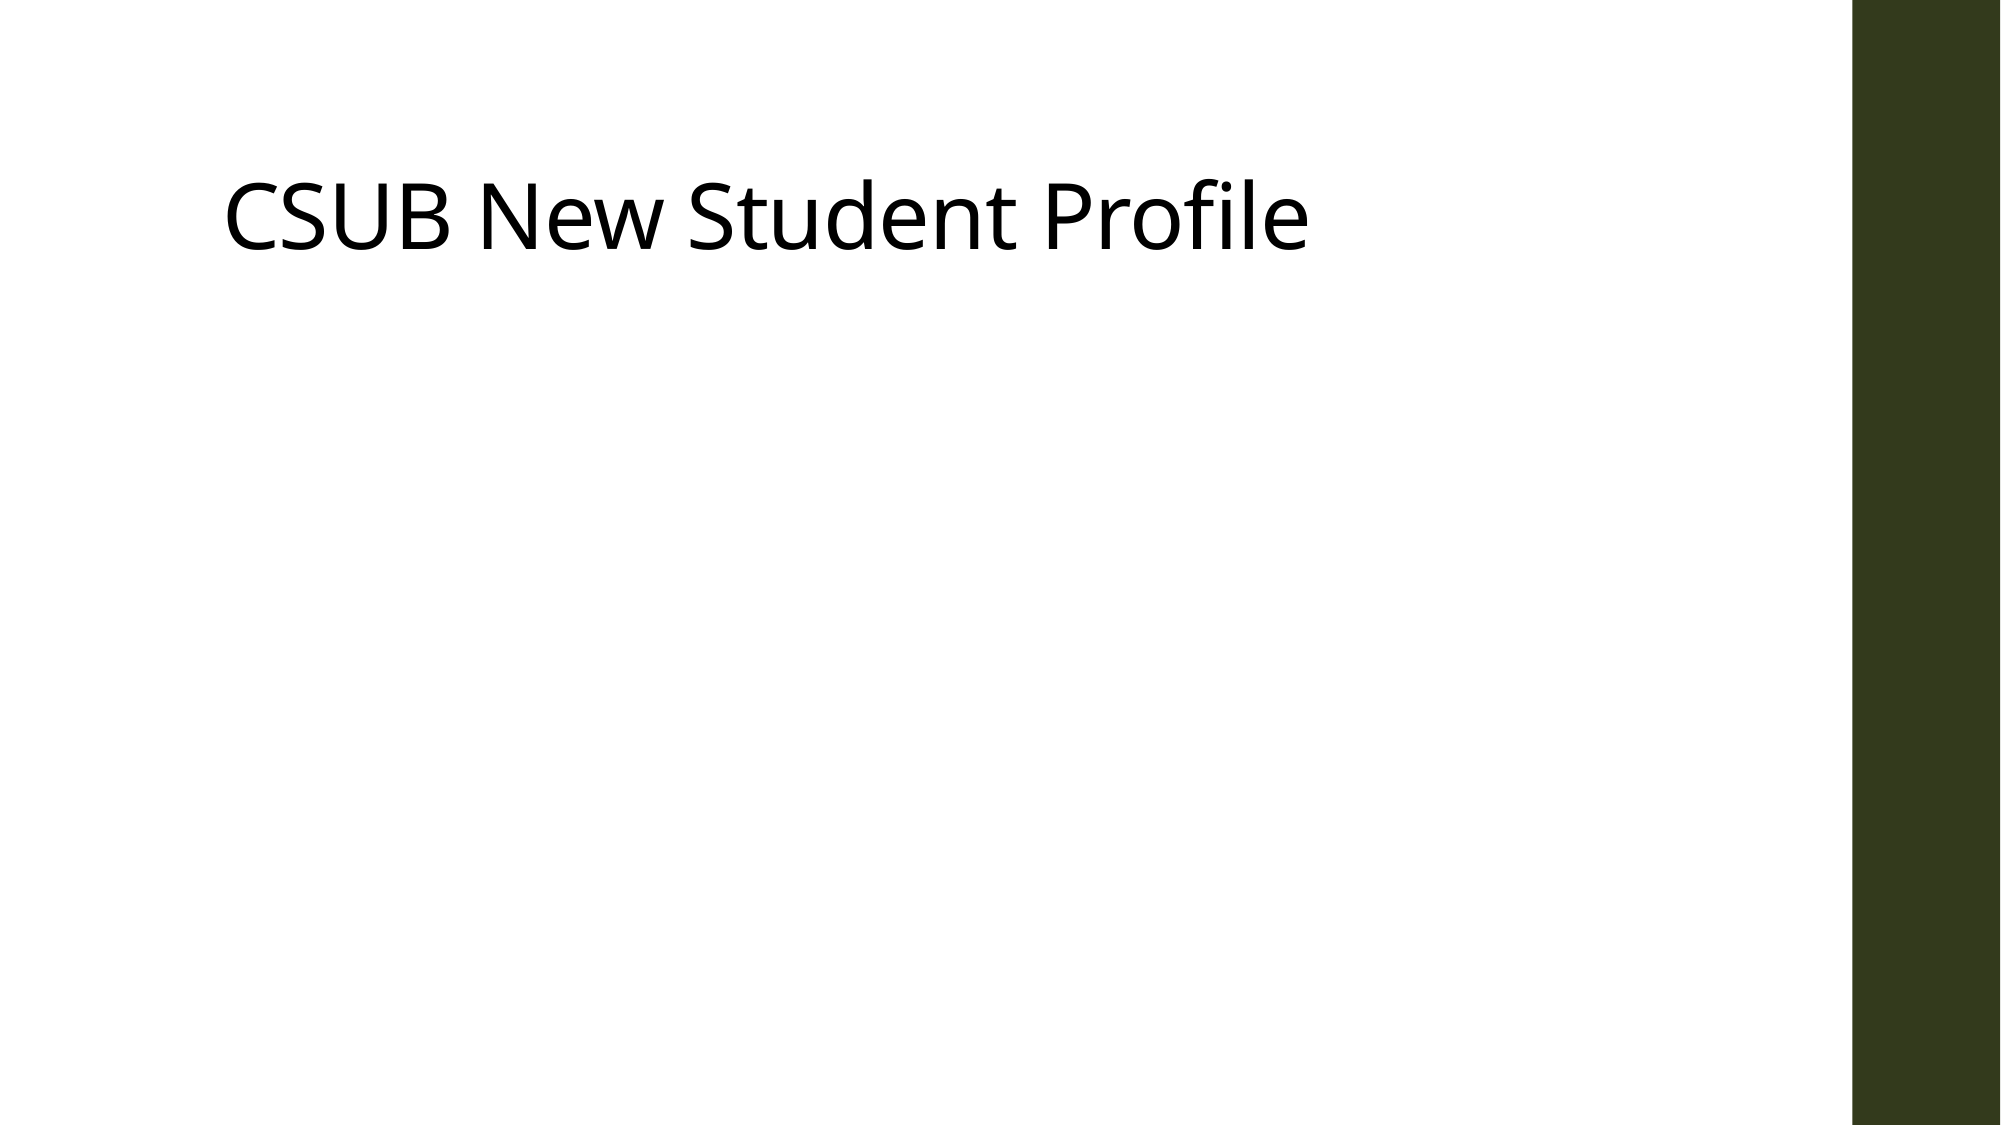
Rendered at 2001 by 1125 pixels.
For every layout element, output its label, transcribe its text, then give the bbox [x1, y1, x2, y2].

title CSUB New Student Profile [206, 60, 1797, 278]
